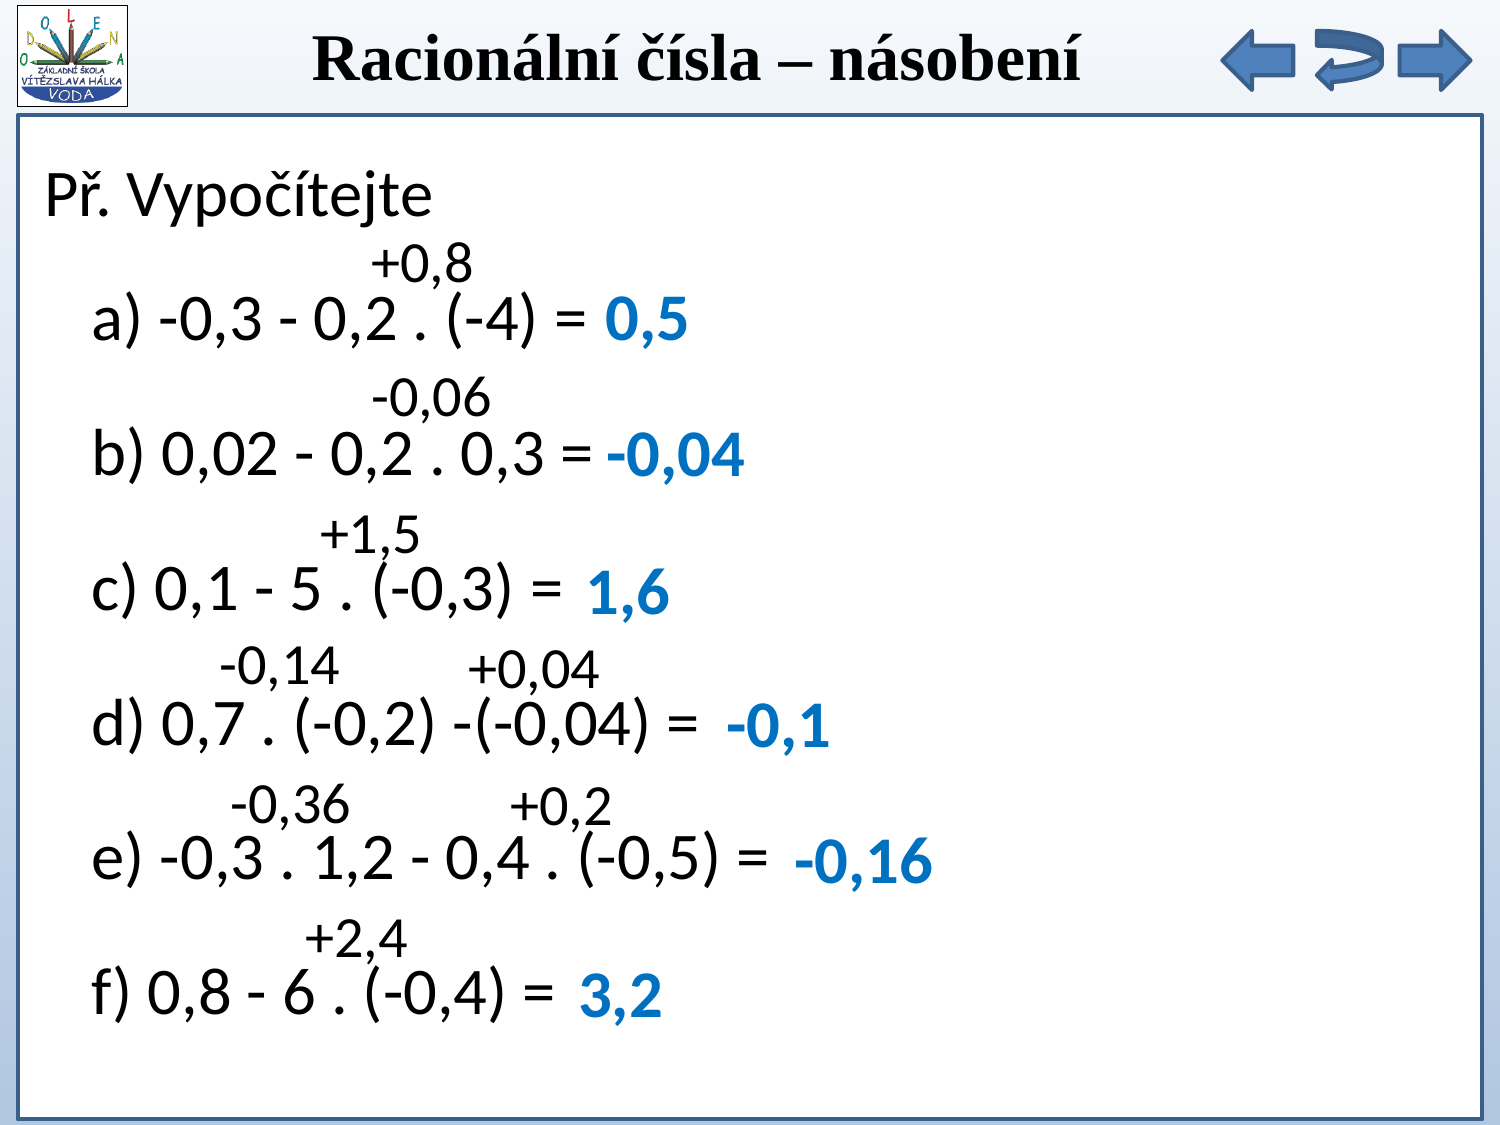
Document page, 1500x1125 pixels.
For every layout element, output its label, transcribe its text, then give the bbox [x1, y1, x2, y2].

text_box [1397, 28, 1473, 92]
text_box +2,4 [290, 877, 434, 975]
text_box [1247, 28, 1296, 92]
text_box +0,8 [356, 202, 500, 300]
text_box [16, 113, 1484, 1121]
text_box 3,2 [548, 927, 730, 1045]
text_box -0,1 [711, 657, 933, 772]
text_box +1,5 [305, 473, 450, 571]
text_box -0,14 [204, 605, 383, 703]
text_box -0,04 [591, 386, 818, 491]
text_box -0,36 [215, 744, 399, 842]
text_box [1314, 28, 1384, 92]
text_box 1,6 [570, 524, 771, 639]
text_box -0,06 [356, 336, 536, 434]
text_box +0,04 [453, 608, 632, 707]
text_box 0,5 [590, 250, 771, 381]
text_box +0,2 [495, 746, 692, 844]
text_box -0,16 [779, 793, 974, 910]
text_box a) -0,3 - 0,2 . (-4) = b) 0,02 - 0,2 . 0,3 = c) 0,1 - 5 . (-0,3) = d) 0,7 . (-0,2) -(-0,04) = e) -0,3 . 1,2 - 0,4 . (-0,5) = f) 0,8 - 6 . (-0,4) = [76, 255, 928, 1081]
text_box Racionální čísla – násobení [147, 5, 1247, 101]
picture [17, 5, 129, 107]
text_box Př. Vypočítejte [29, 142, 1128, 238]
